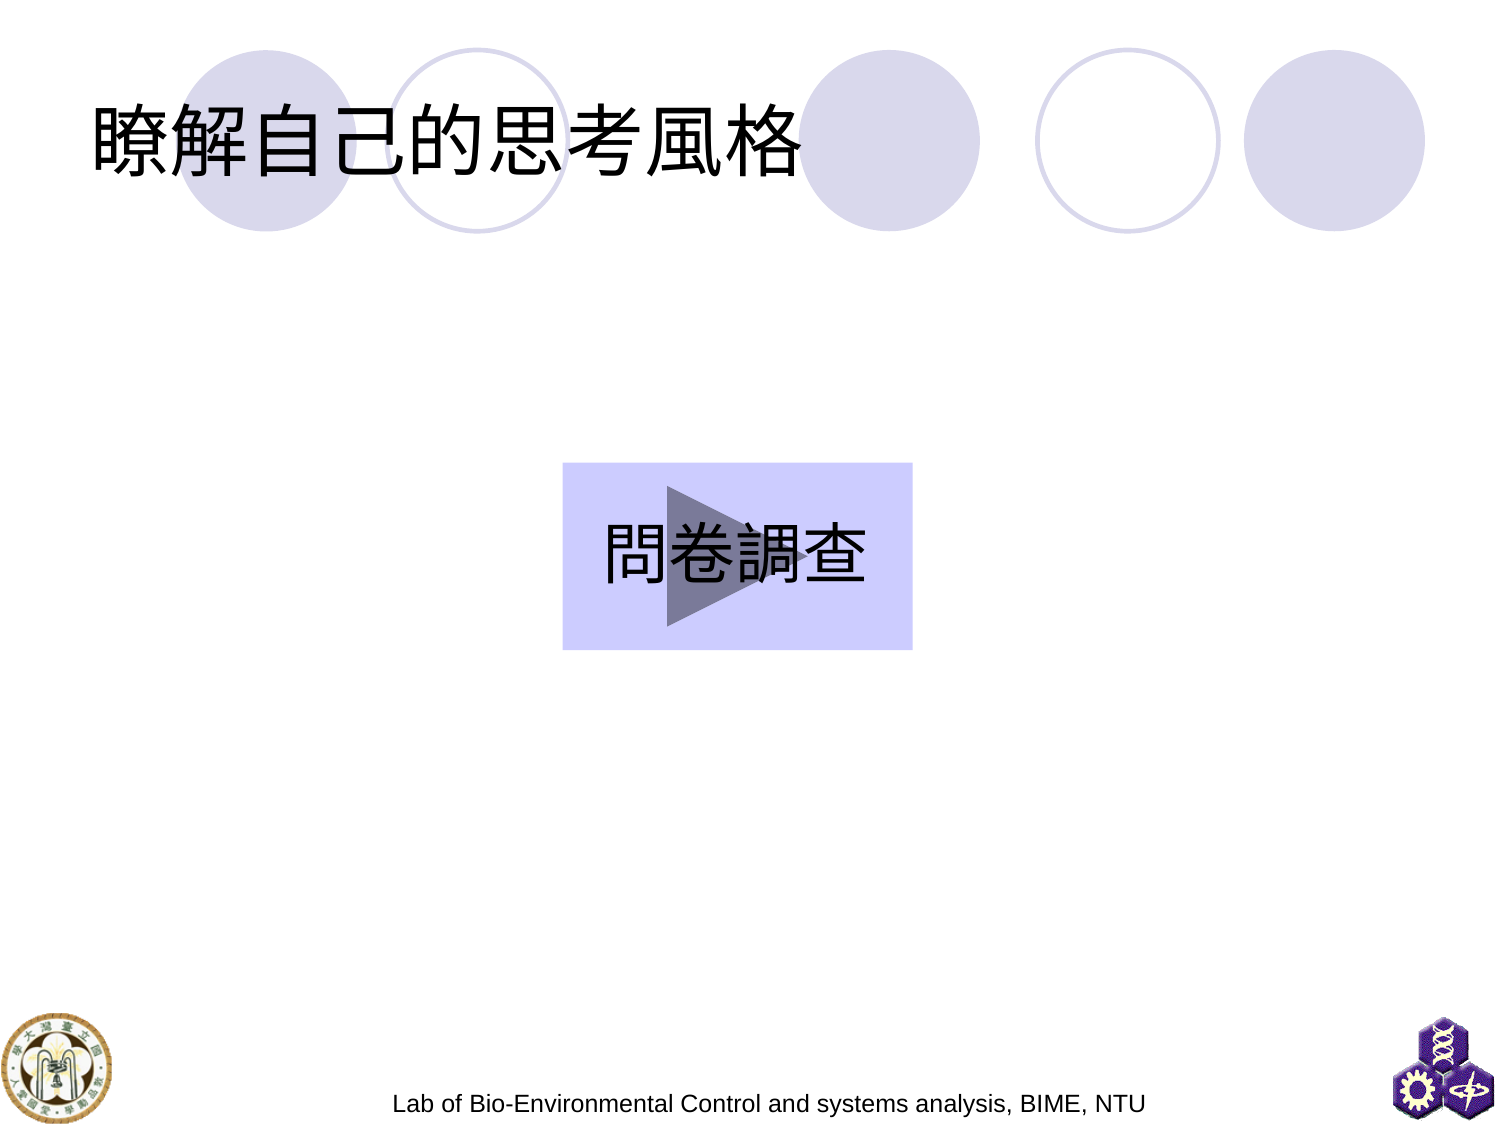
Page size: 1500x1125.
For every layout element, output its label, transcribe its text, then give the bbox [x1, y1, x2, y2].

text_box [562, 462, 913, 651]
picture [0, 1012, 113, 1125]
picture [1387, 1012, 1500, 1125]
text_box 問卷調查 [587, 504, 885, 600]
title 瞭解自己的思考風格 [75, 45, 1425, 233]
